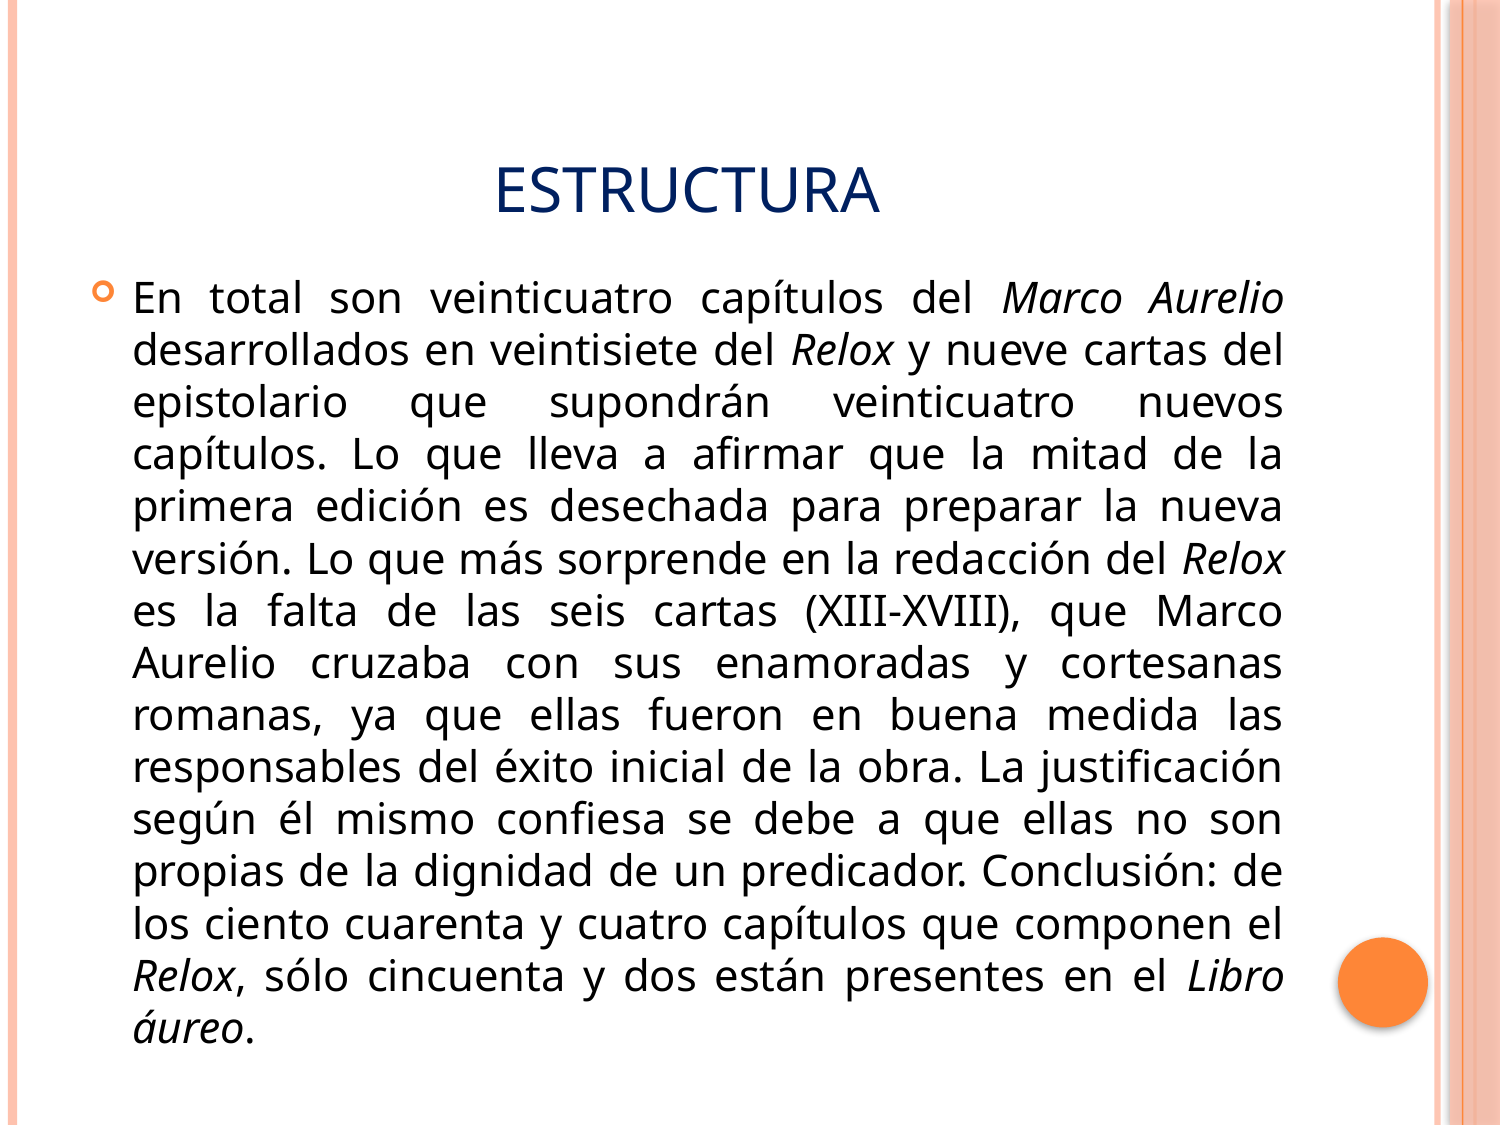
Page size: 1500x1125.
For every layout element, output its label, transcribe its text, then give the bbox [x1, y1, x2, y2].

title ESTRUCTURA [75, 45, 1300, 233]
list En total son veinticuatro capítulos del Marco Aurelio desarrollados en veintisiete del Relox y nueve cartas del epistolario que supondrán veinticuatro nuevos capítulos. Lo que lleva a afirmar que la mitad de la primera edición es desechada para preparar la nueva versión. Lo que más sorprende en la redacción del Relox es la falta de las seis cartas (XIII-XVIII), que Marco Aurelio cruzaba con sus enamoradas y cortesanas romanas, ya que ellas fueron en buena medida las responsables del éxito inicial de la obra. La justificación según él mismo confiesa se debe a que ellas no son propias de la dignidad de un predicador. Conclusión: de los ciento cuarenta y cuatro capítulos que componen el Relox, sólo cincuenta y dos están presentes en el Libro áureo. [75, 262, 1300, 1062]
